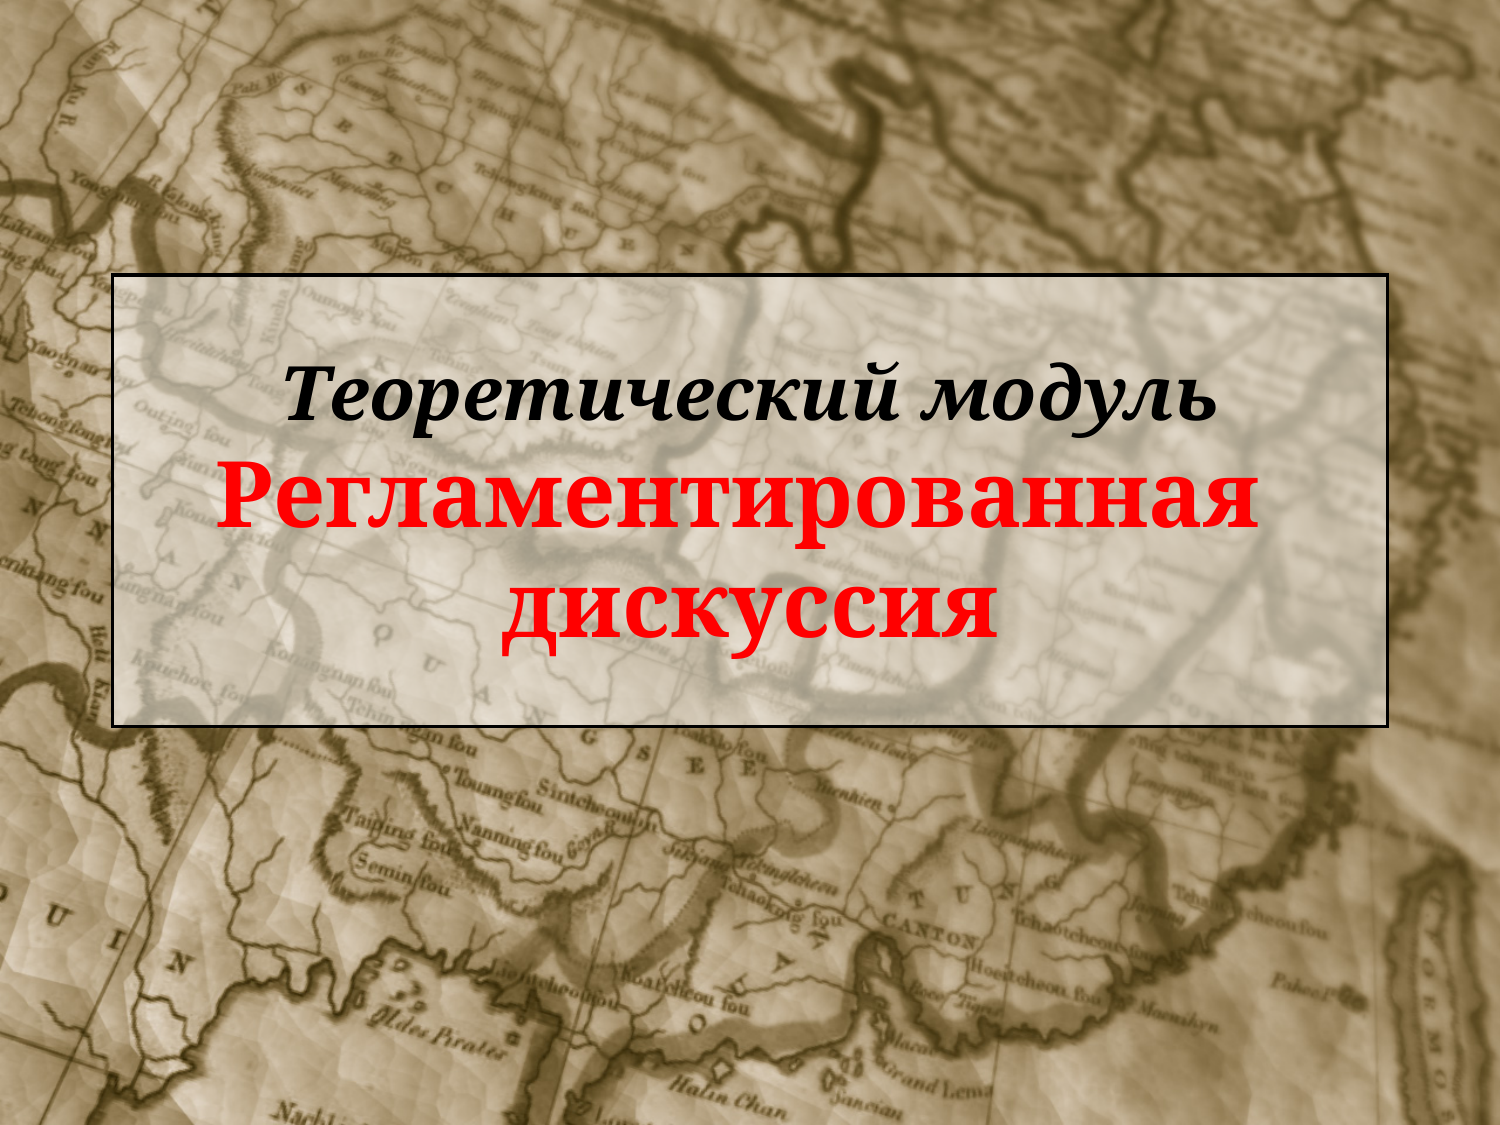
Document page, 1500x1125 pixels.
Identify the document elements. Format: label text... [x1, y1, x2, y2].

title Tеоретический модуль Регламентированная дискуссия [111, 273, 1389, 728]
picture [0, 0, 1500, 1125]
